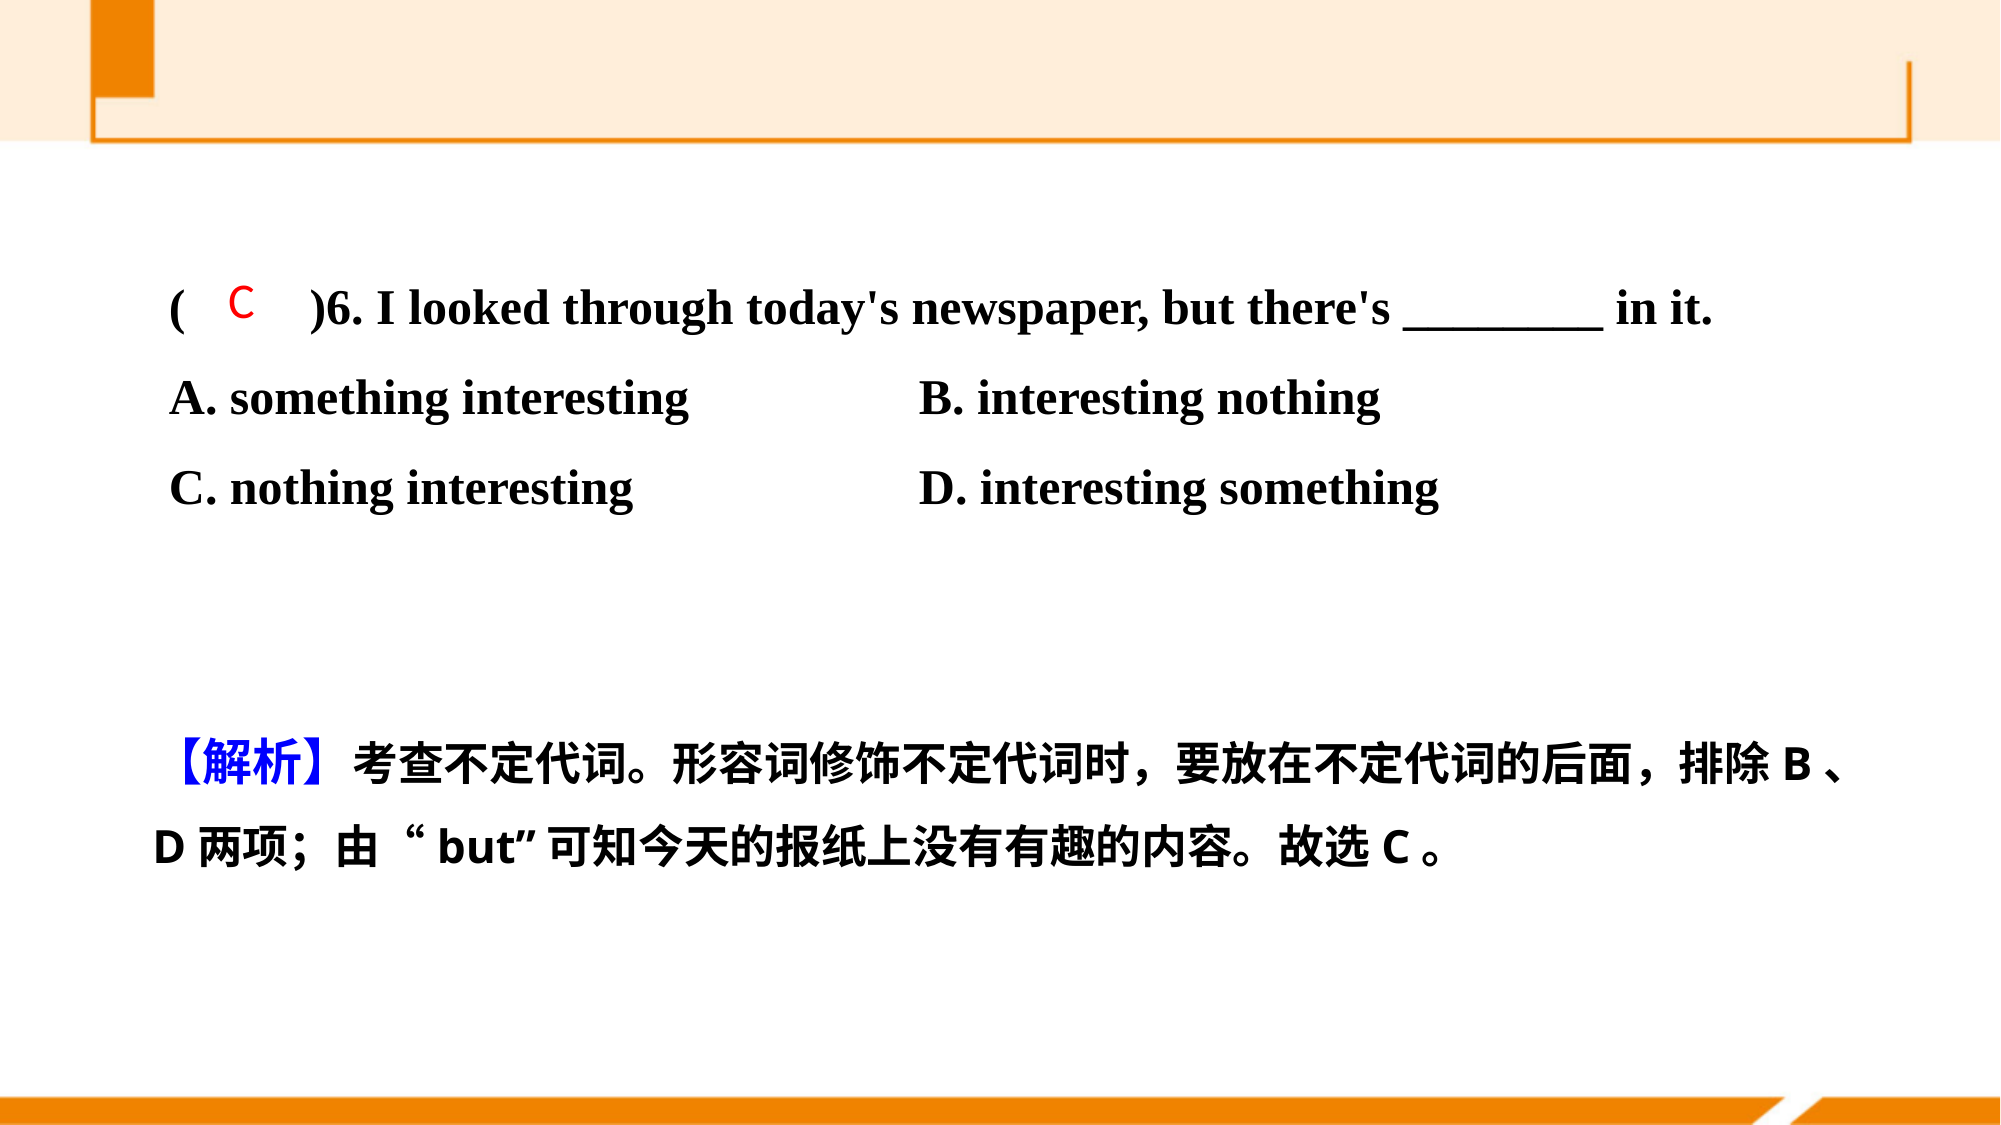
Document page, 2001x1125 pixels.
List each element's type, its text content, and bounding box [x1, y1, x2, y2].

text_box 【解析】考查不定代词。形容词修饰不定代词时，要放在不定代词的后面，排除B、D两项；由“but”可知今天的报纸上没有有趣的内容。故选C。 [137, 693, 1908, 881]
text_box ( )6. I looked through today's newspaper, but there's ________ in it. A. something interesting B. interesting nothing C. nothing interesting D. interesting something [154, 236, 1908, 522]
text_box C [213, 261, 270, 336]
picture [0, 0, 2001, 1125]
